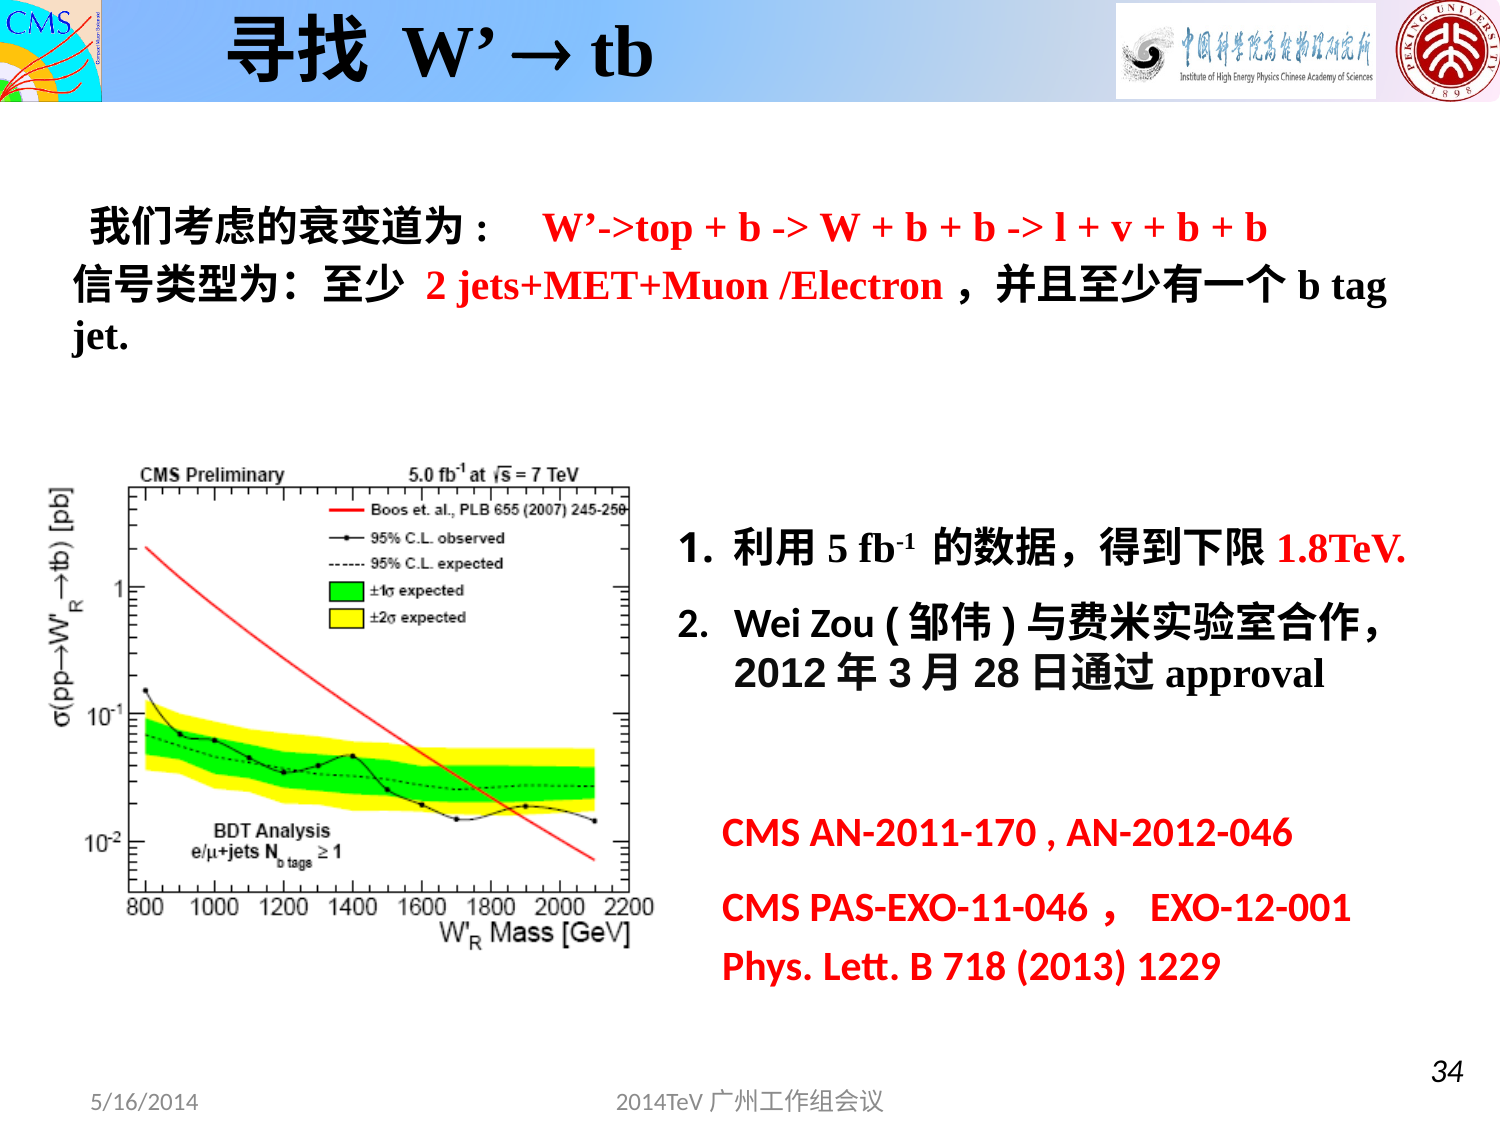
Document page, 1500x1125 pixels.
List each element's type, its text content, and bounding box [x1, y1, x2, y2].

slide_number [75, 1082, 425, 1118]
picture [0, 0, 1500, 102]
text_box 利用5 fb-1 的数据，得到下限1.8TeV. Wei Zou (邹伟)与费米实验室合作， 2012年3月28日通过approval [677, 513, 1483, 798]
picture [6, 443, 670, 966]
text_box 我们考虑的衰变道为: W’->top + b -> W + b + b -> l + v + b + b 信号类型为：至少 2 jets+MET+Muon /Electron，并且至少有一个b tag jet. [57, 138, 1458, 397]
text_box CMS AN-2011-170 , AN-2012-046 CMS PAS-EXO-11-046，EXO-12-001 Phys. Lett. B 718 (2013) 1229 [707, 798, 1458, 996]
slide_number 34 [1399, 1046, 1495, 1091]
title 寻找 W’  tb [208, 0, 1211, 99]
footer 2014TeV广州工作组会议 [512, 1082, 988, 1118]
